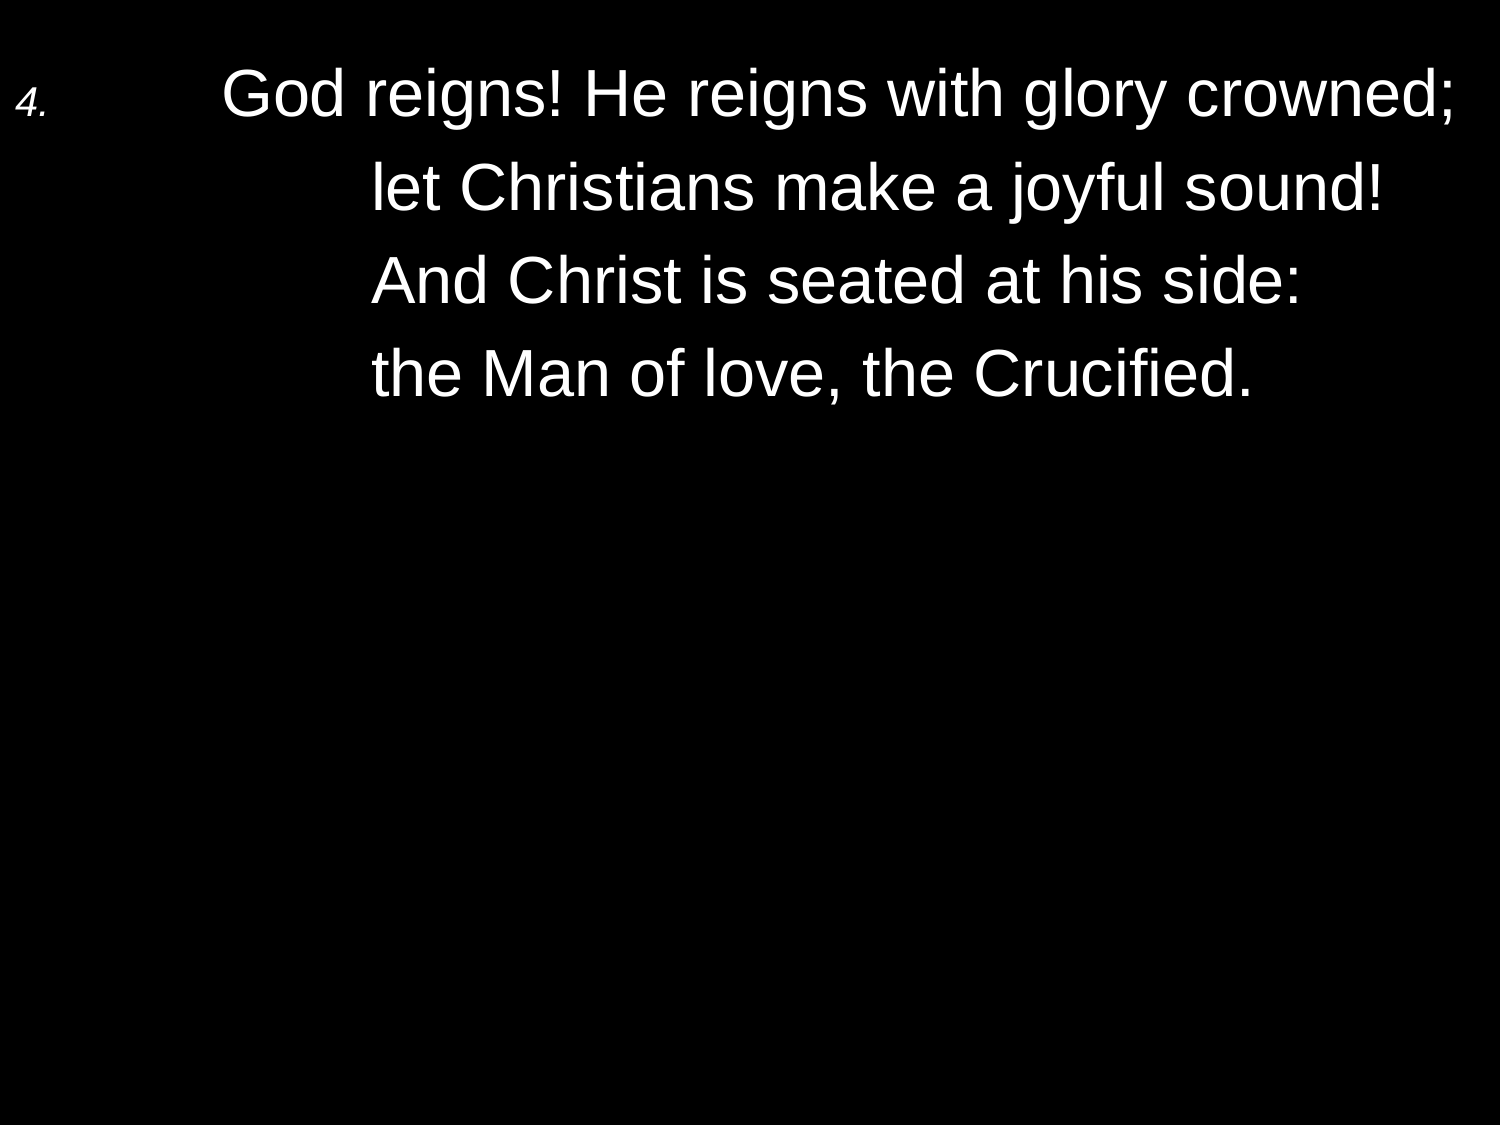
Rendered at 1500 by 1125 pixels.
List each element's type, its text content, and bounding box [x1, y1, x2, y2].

list 4. God reigns! He reigns with glory crowned; let Christians make a joyful sound! And Christ is seated at his side: the Man of love, the Crucified. [0, 42, 1500, 1047]
